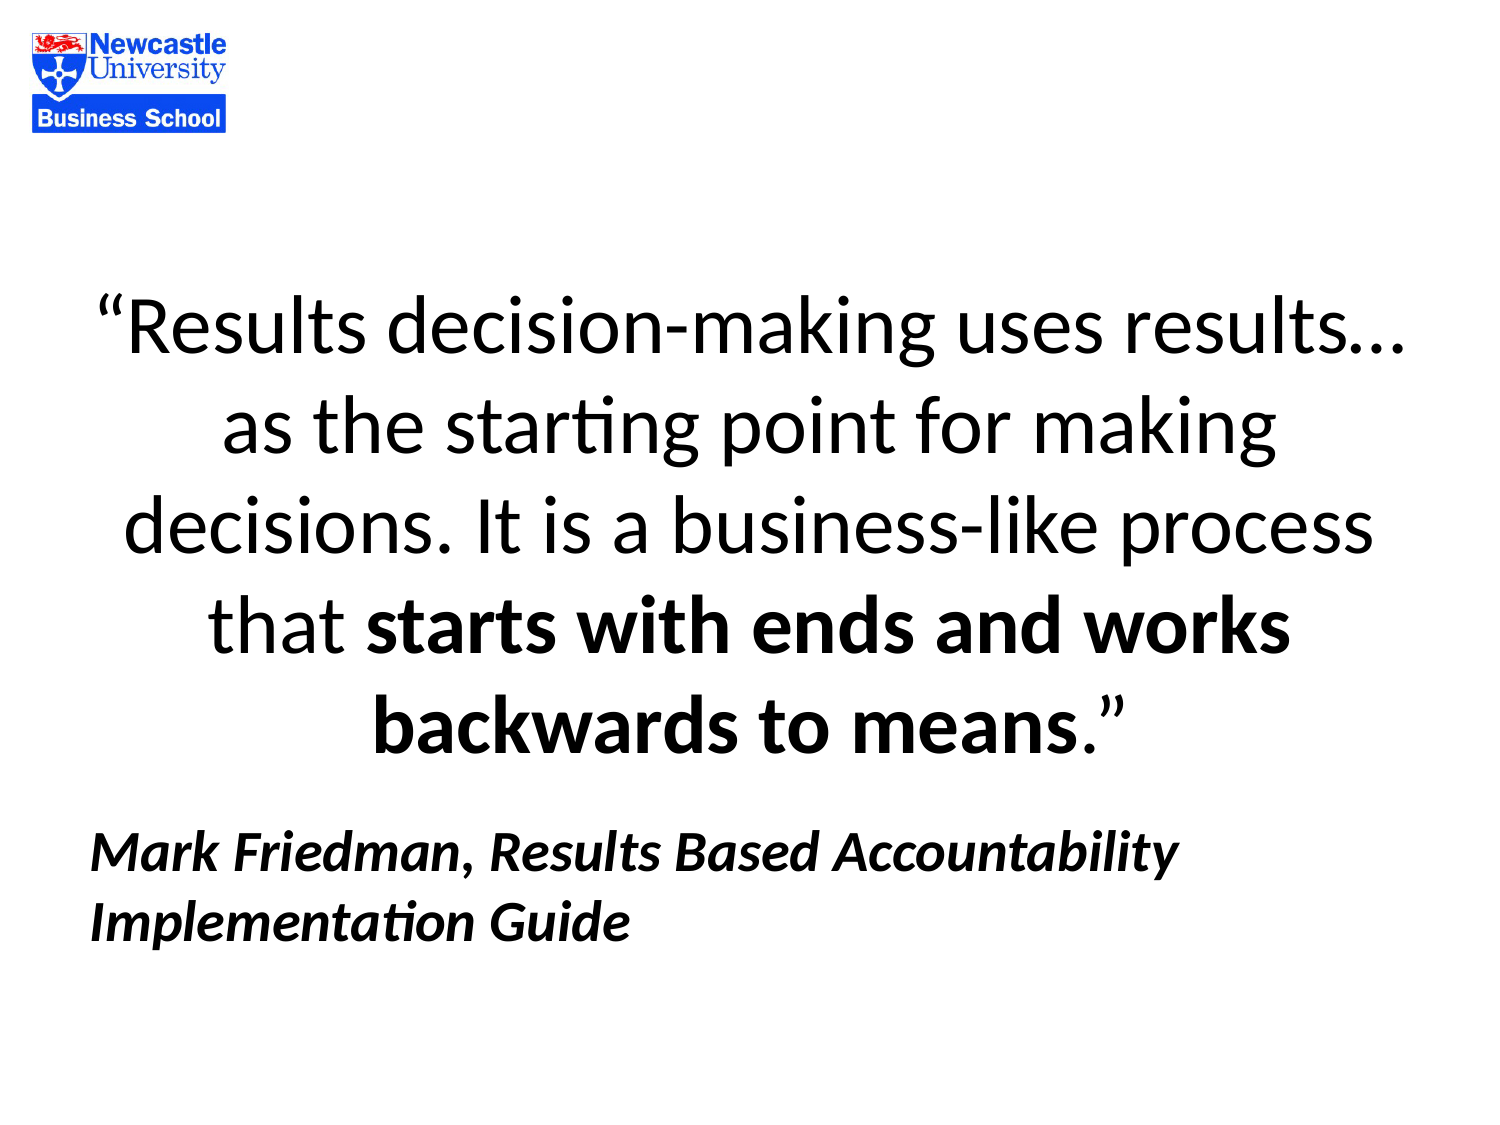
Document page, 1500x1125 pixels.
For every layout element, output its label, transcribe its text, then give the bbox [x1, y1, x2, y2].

picture [29, 30, 229, 136]
text_box “Results decision-making uses results…as the starting point for making decisions. It is a business-like process that starts with ends and works backwards to means.” Mark Friedman, Results Based Accountability Implementation Guide [74, 262, 1425, 1005]
